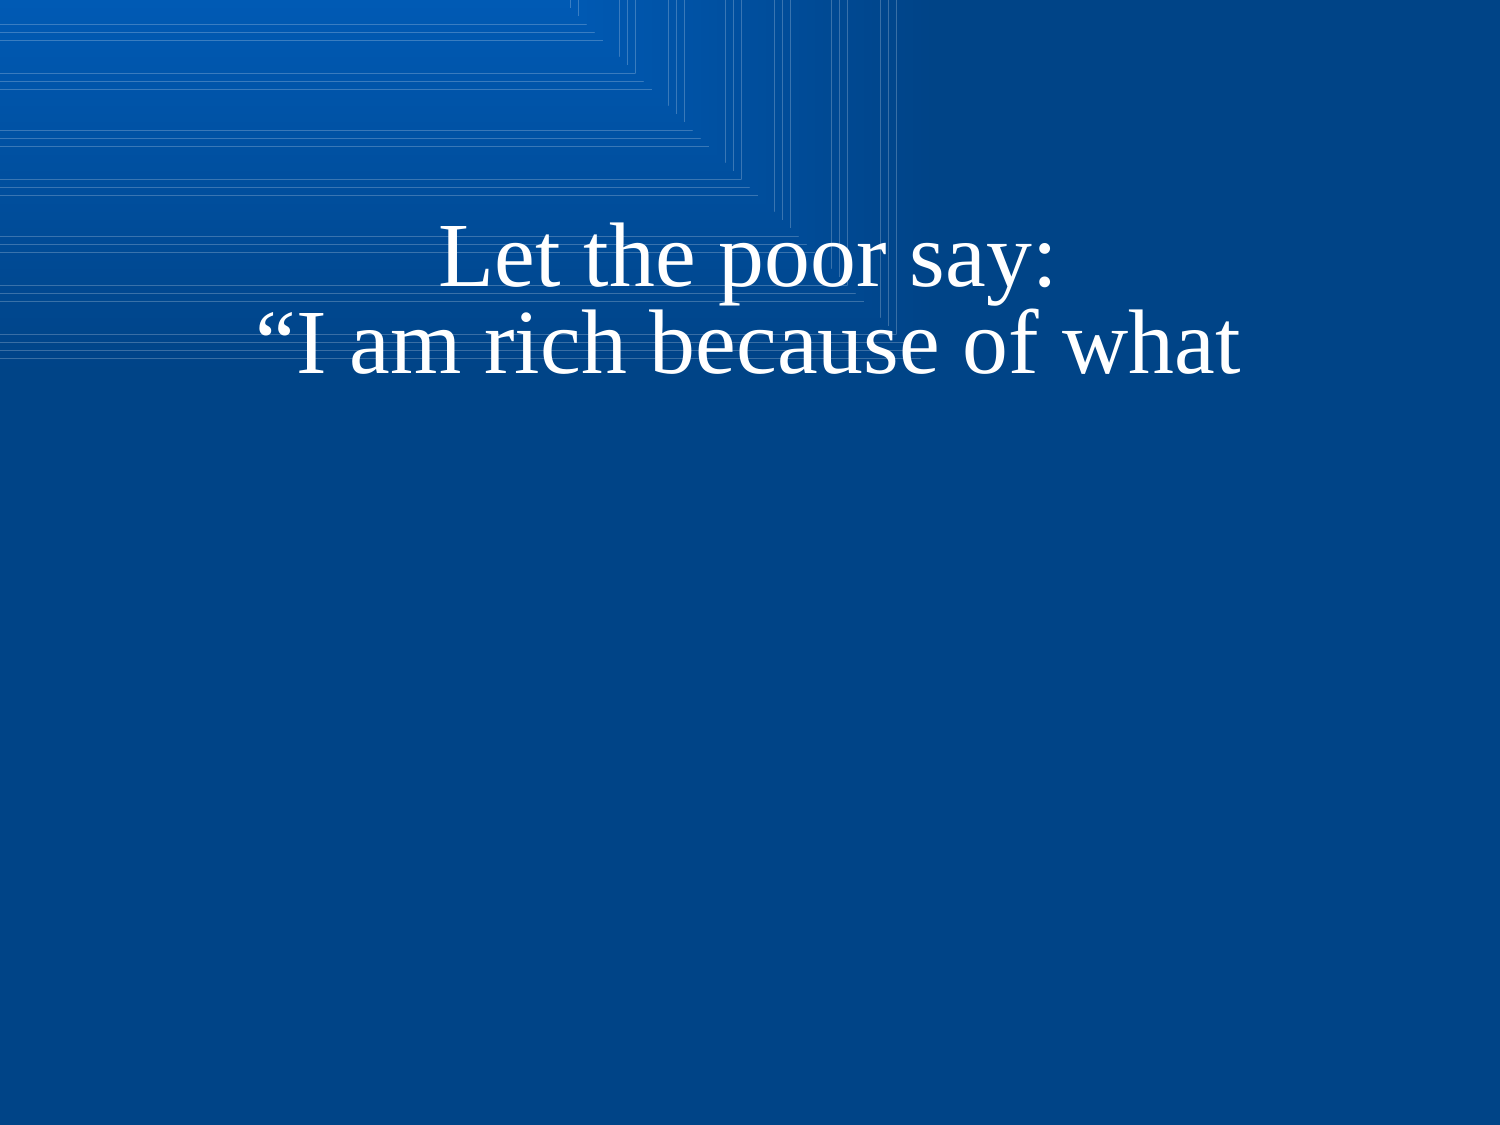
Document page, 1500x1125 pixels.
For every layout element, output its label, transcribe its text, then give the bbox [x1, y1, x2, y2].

text_box “I am rich because of what [0, 274, 1498, 400]
text_box Let the poor say: [0, 187, 1498, 274]
